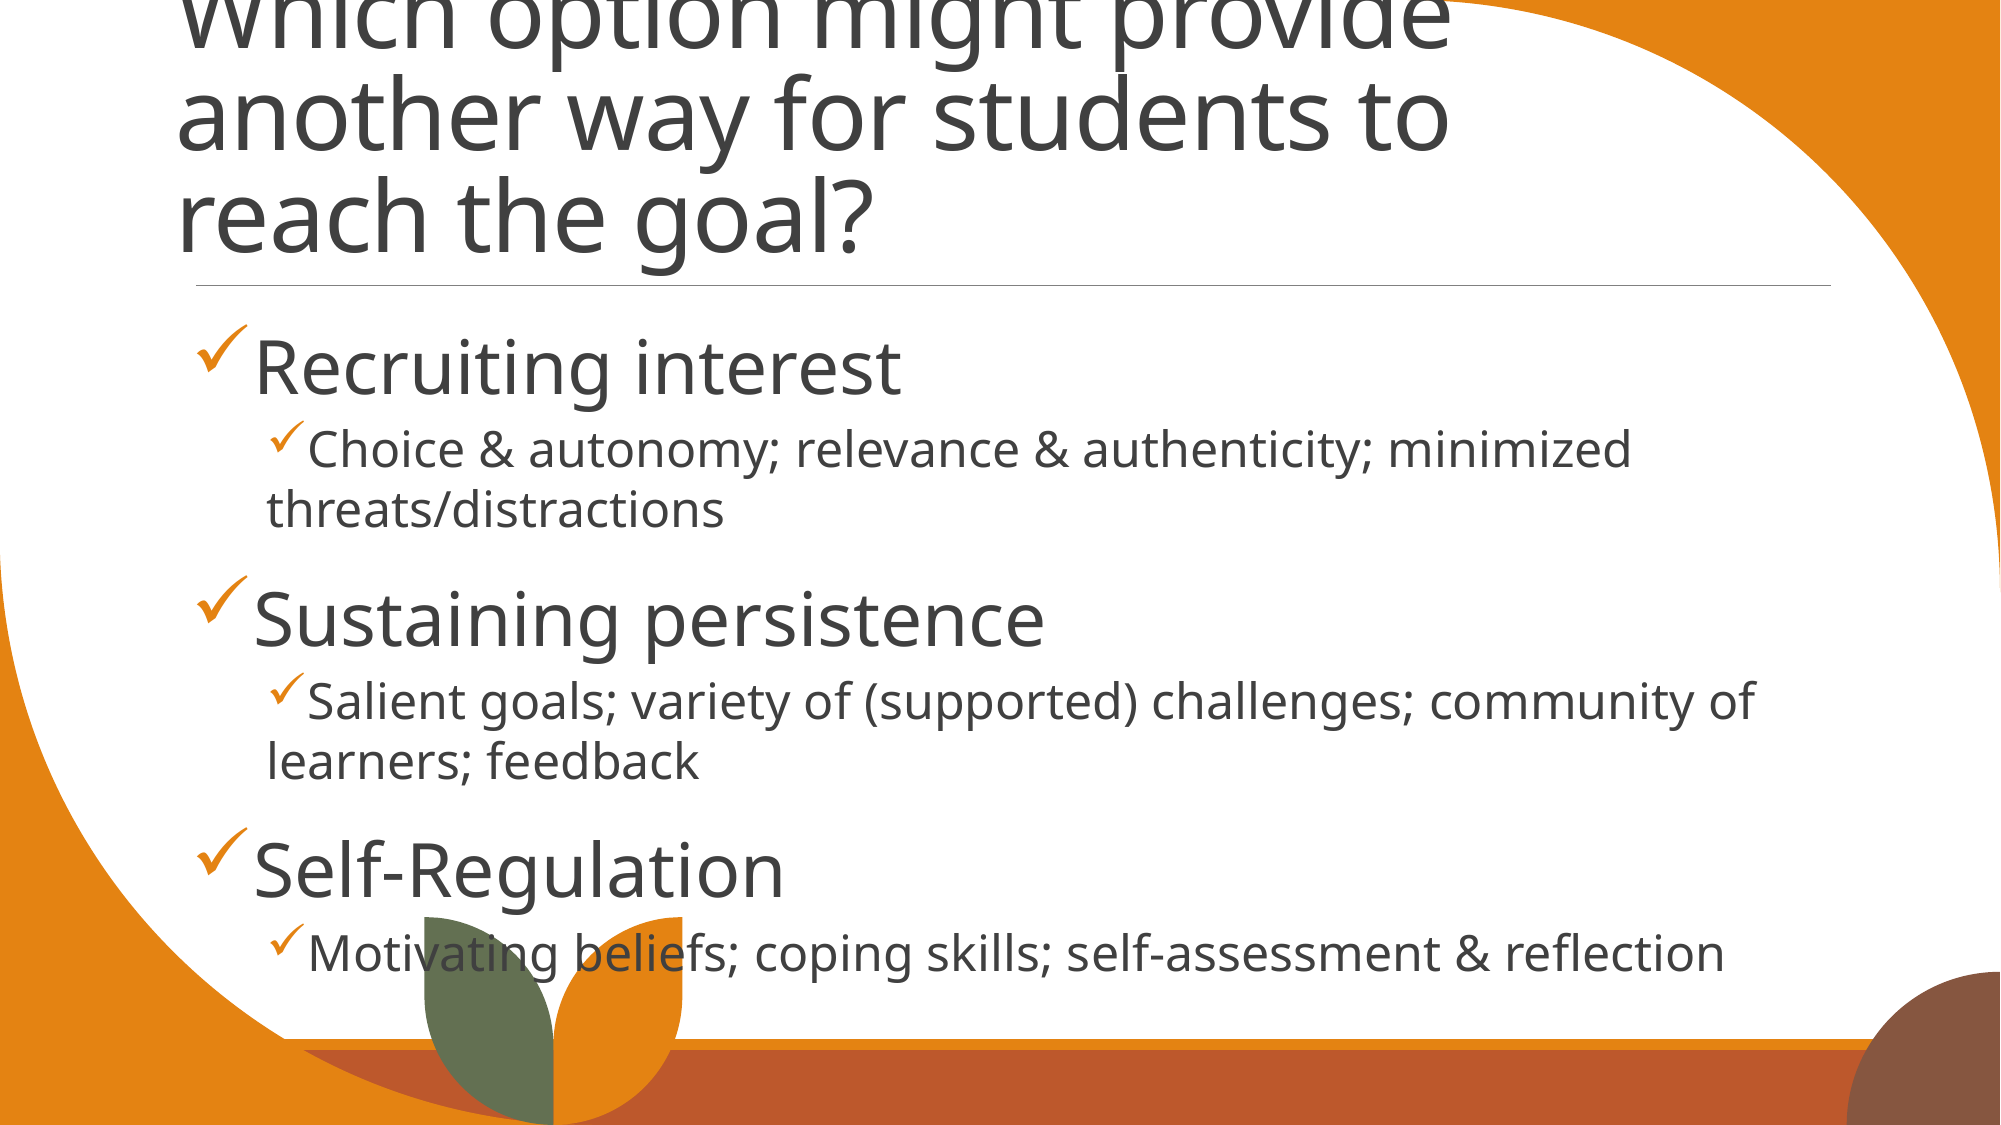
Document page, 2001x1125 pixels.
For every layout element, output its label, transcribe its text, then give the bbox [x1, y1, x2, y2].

title Which option might provide another way for students to reach the goal? [160, 40, 1694, 281]
list Recruiting interest Choice & autonomy; relevance & authenticity; minimized threats/distractions Sustaining persistence Salient goals; variety of (supported) challenges; community of learners; feedback Self-Regulation Motivating beliefs; coping skills; self-assessment & reflection [191, 311, 1927, 921]
